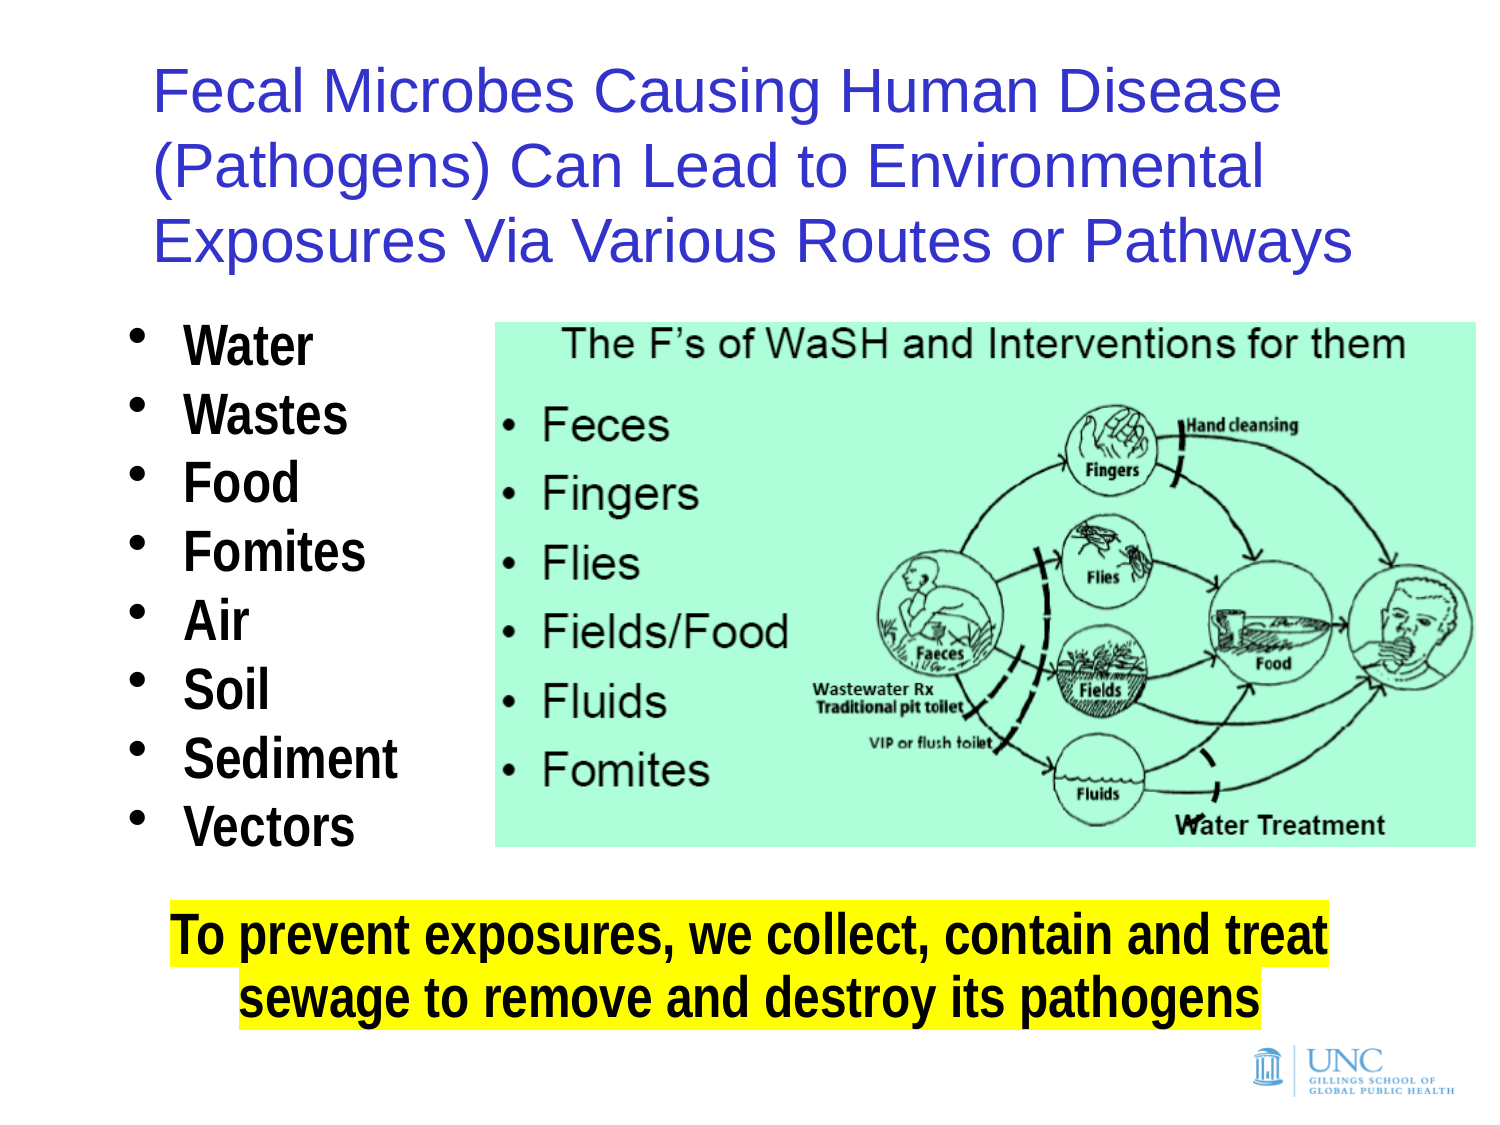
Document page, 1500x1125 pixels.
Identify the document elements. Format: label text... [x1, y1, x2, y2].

title Fecal Microbes Causing Human Disease (Pathogens) Can Lead to Environmental Exposures Via Various Routes or Pathways [137, 87, 1400, 238]
picture [495, 321, 1476, 848]
picture [1253, 1045, 1454, 1097]
list Water Wastes Food Fomites Air Soil Sediment Vectors To prevent exposures, we collect, contain and treat sewage to remove and destroy its pathogens [112, 307, 1388, 1058]
